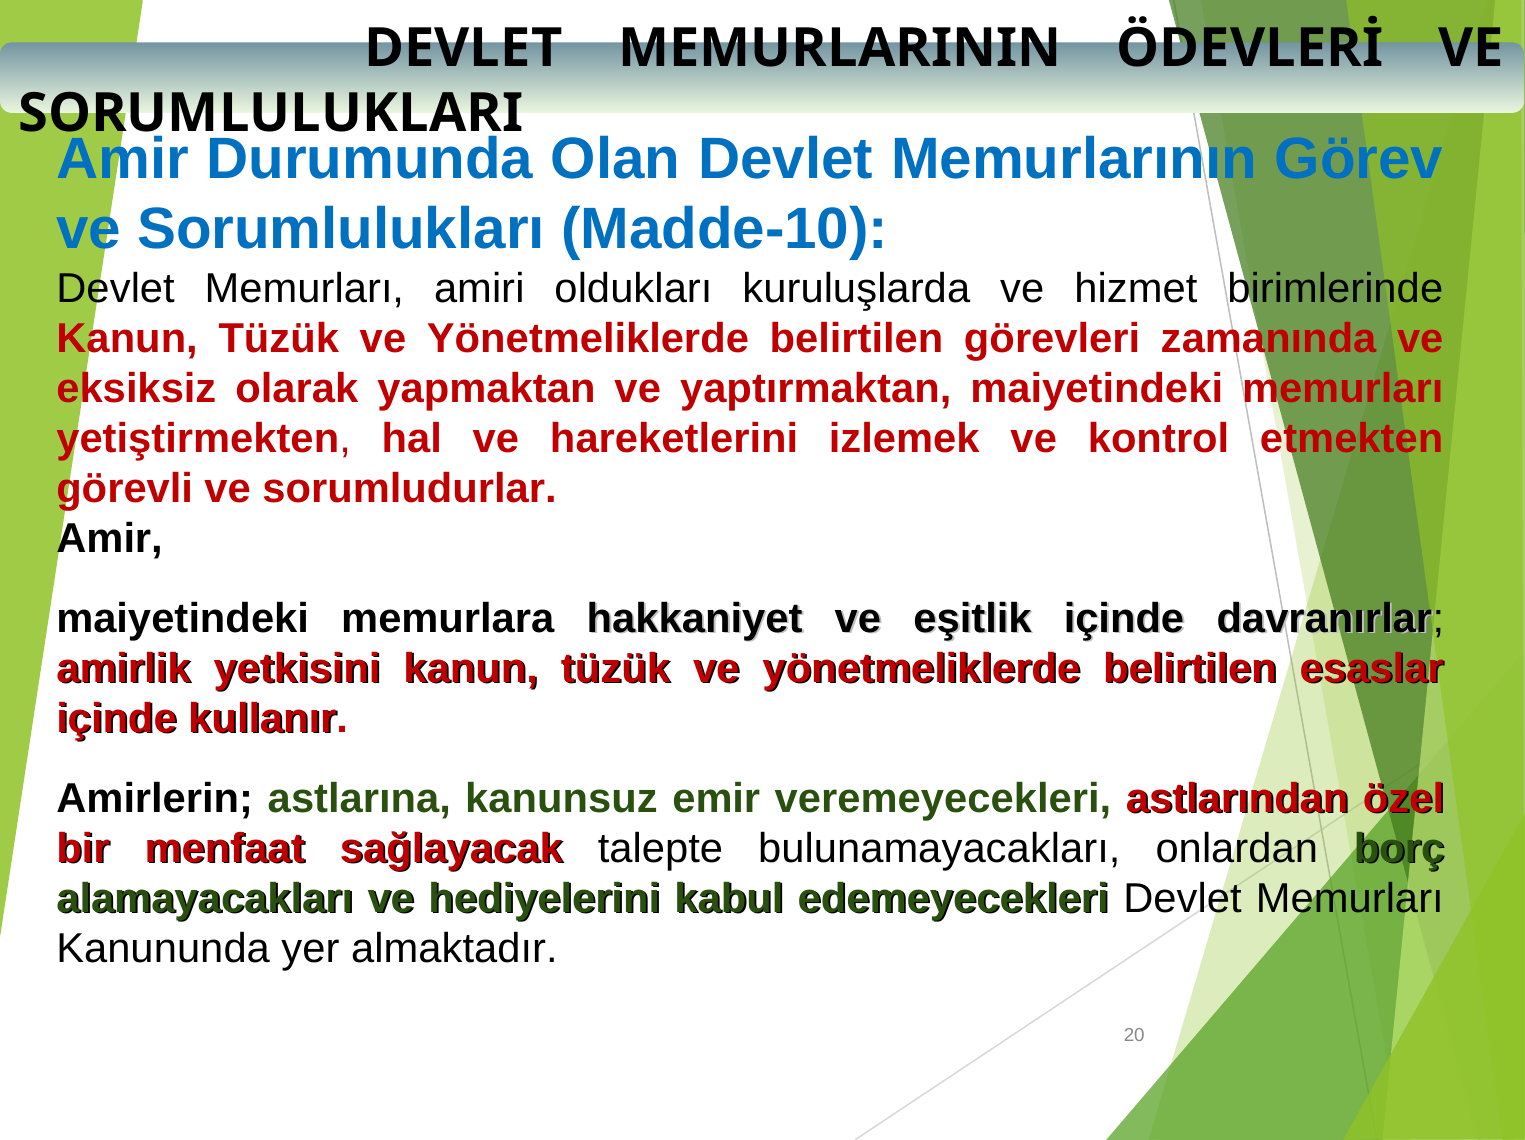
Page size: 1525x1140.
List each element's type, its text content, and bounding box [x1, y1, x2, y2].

text_box Amir Durumunda Olan Devlet Memurlarının Görev ve Sorumlulukları (Madde-10): Devlet Memurları, amiri oldukları kuruluşlarda ve hizmet birimlerinde Kanun, Tüzük ve Yönetmeliklerde belirtilen görevleri zamanında ve eksiksiz olarak yapmaktan ve yaptırmaktan, maiyetindeki memurları yetiştirmekten, hal ve hareketlerini izlemek ve kontrol etmekten görevli ve sorumludurlar. Amir, maiyetindeki memurlara hakkaniyet ve eşitlik içinde davranırlar; amirlik yetkisini kanun, tüzük ve yönetmeliklerde belirtilen esaslar içinde kullanır. Amirlerin; astlarına, kanunsuz emir veremeyecekleri, astlarından özel bir menfaat sağlayacak talepte bulunamayacakları, onlardan borç alamayacakları ve hediyelerini kabul edemeyecekleri Devlet Memurları Kanununda yer almaktadır. [41, 112, 1459, 1079]
text_box DEVLET MEMURLARININ ÖDEVLERİ VE SORUMLULUKLARI [0, 42, 1524, 113]
text_box [35, 166, 1489, 1140]
